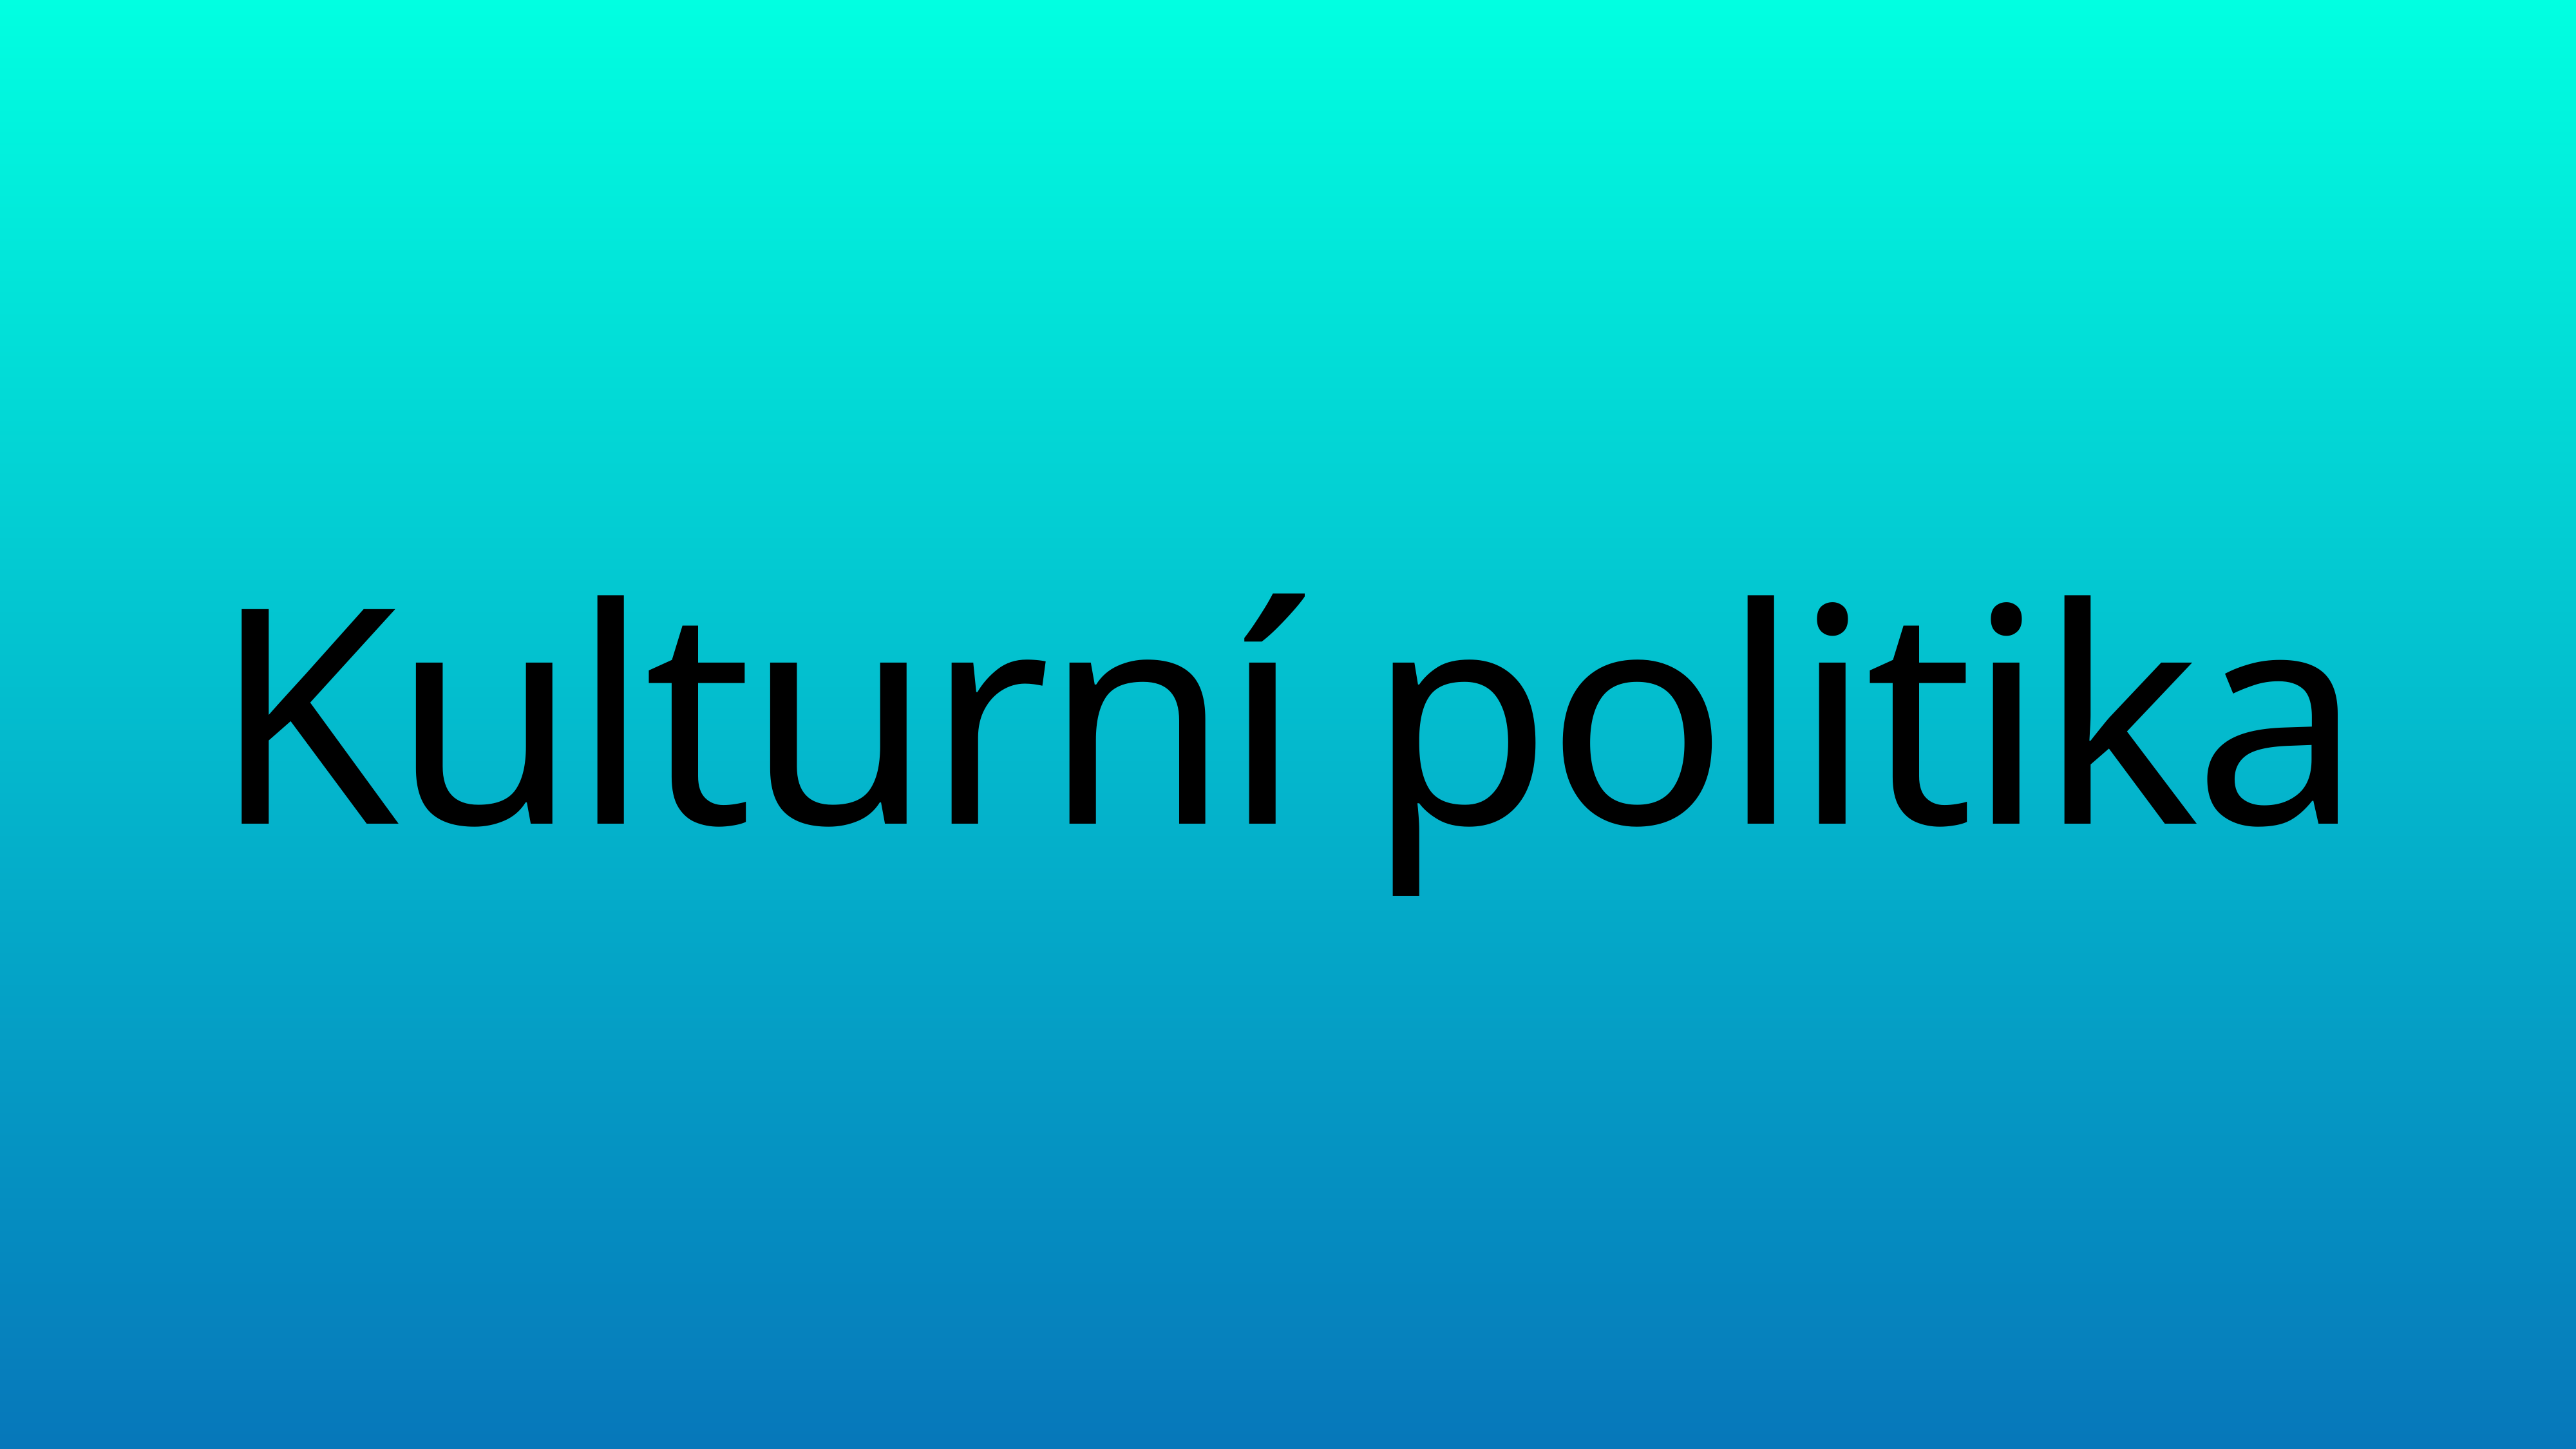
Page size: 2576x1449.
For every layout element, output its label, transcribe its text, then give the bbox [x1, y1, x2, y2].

list Kulturní politika [133, 412, 2443, 887]
